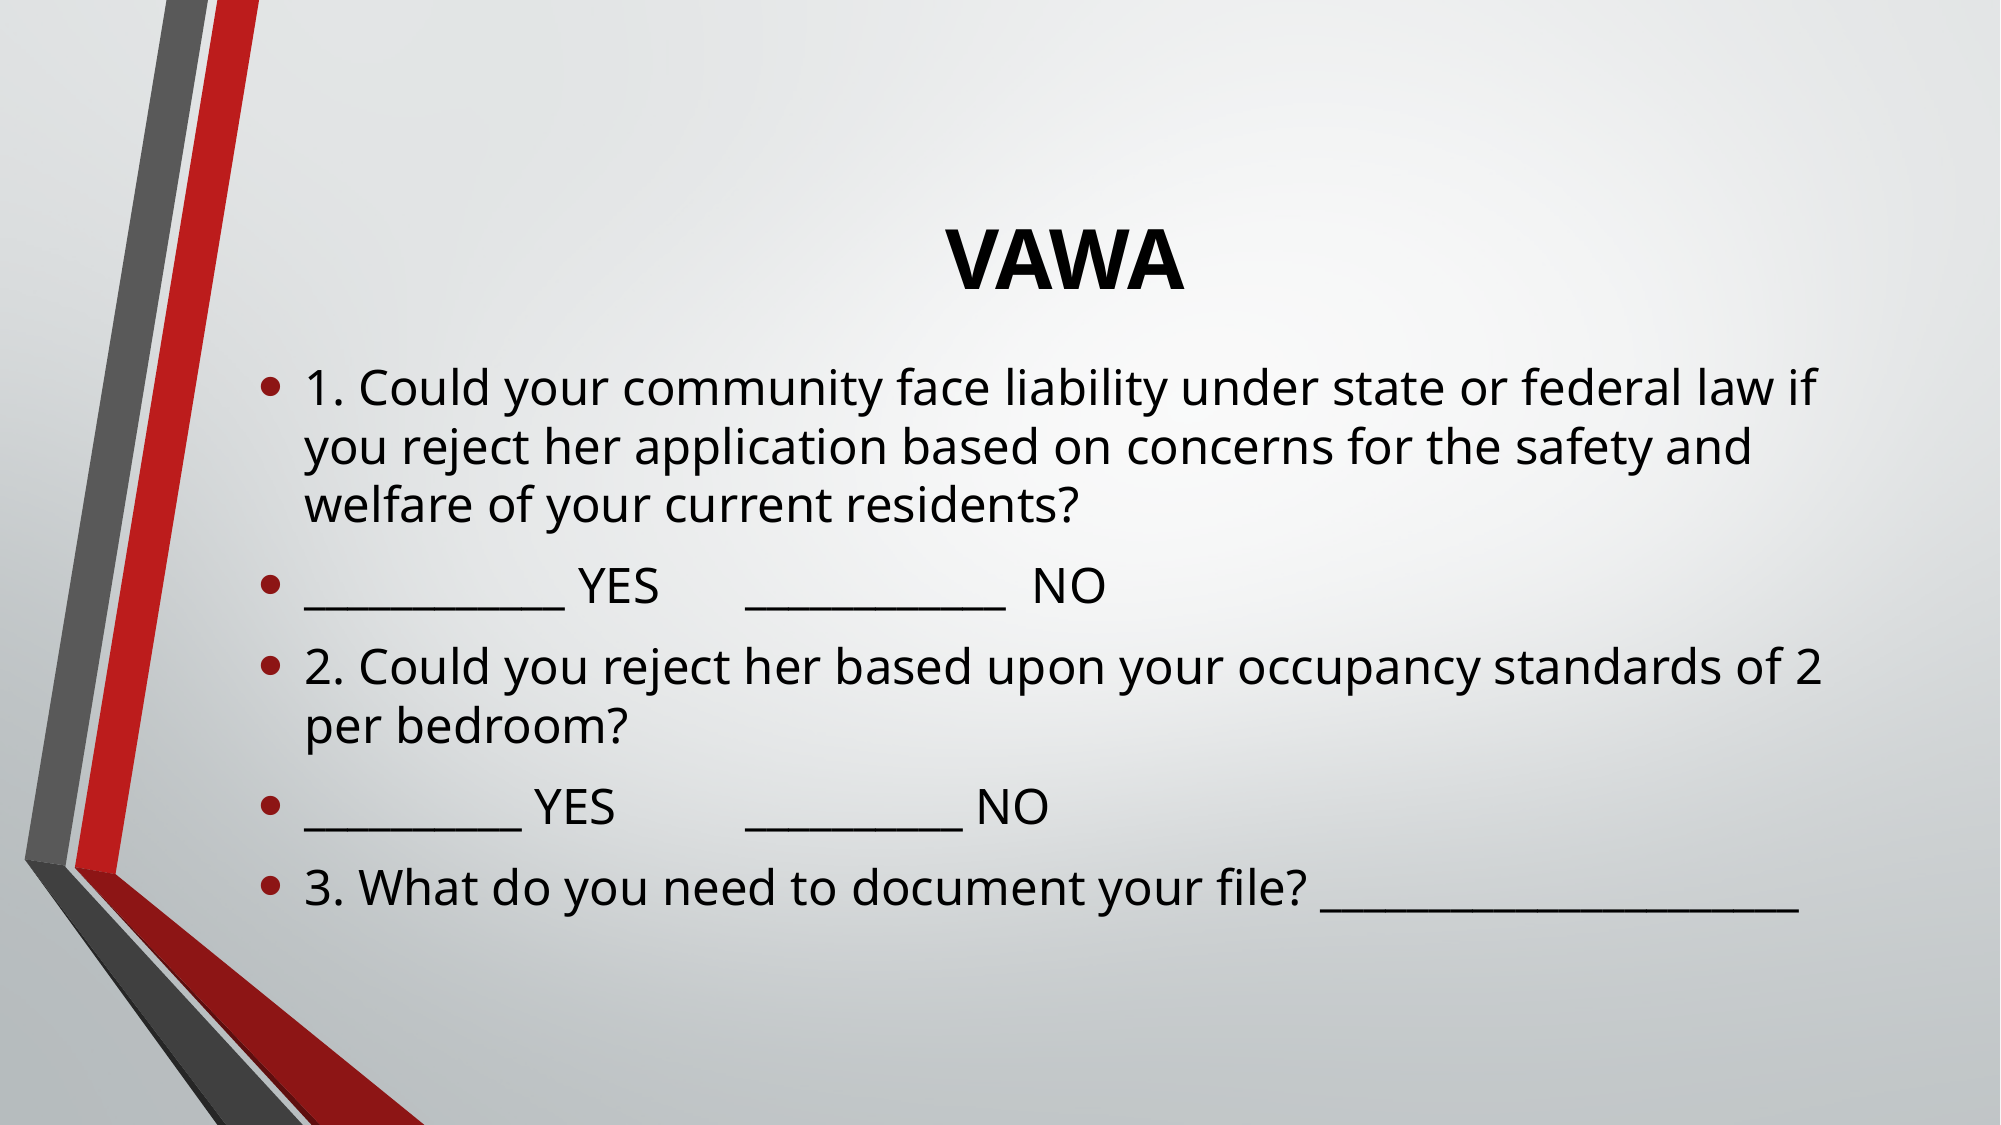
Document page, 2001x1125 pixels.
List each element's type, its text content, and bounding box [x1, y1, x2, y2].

title VAWA [243, 112, 1887, 321]
list 1. Could your community face liability under state or federal law if you reject her application based on concerns for the safety and welfare of your current residents? ____________ YES ____________ NO 2. Could you reject her based upon your occupancy standards of 2 per bedroom? __________ YES __________ NO 3. What do you need to document your file? ______________________ [243, 321, 1887, 950]
